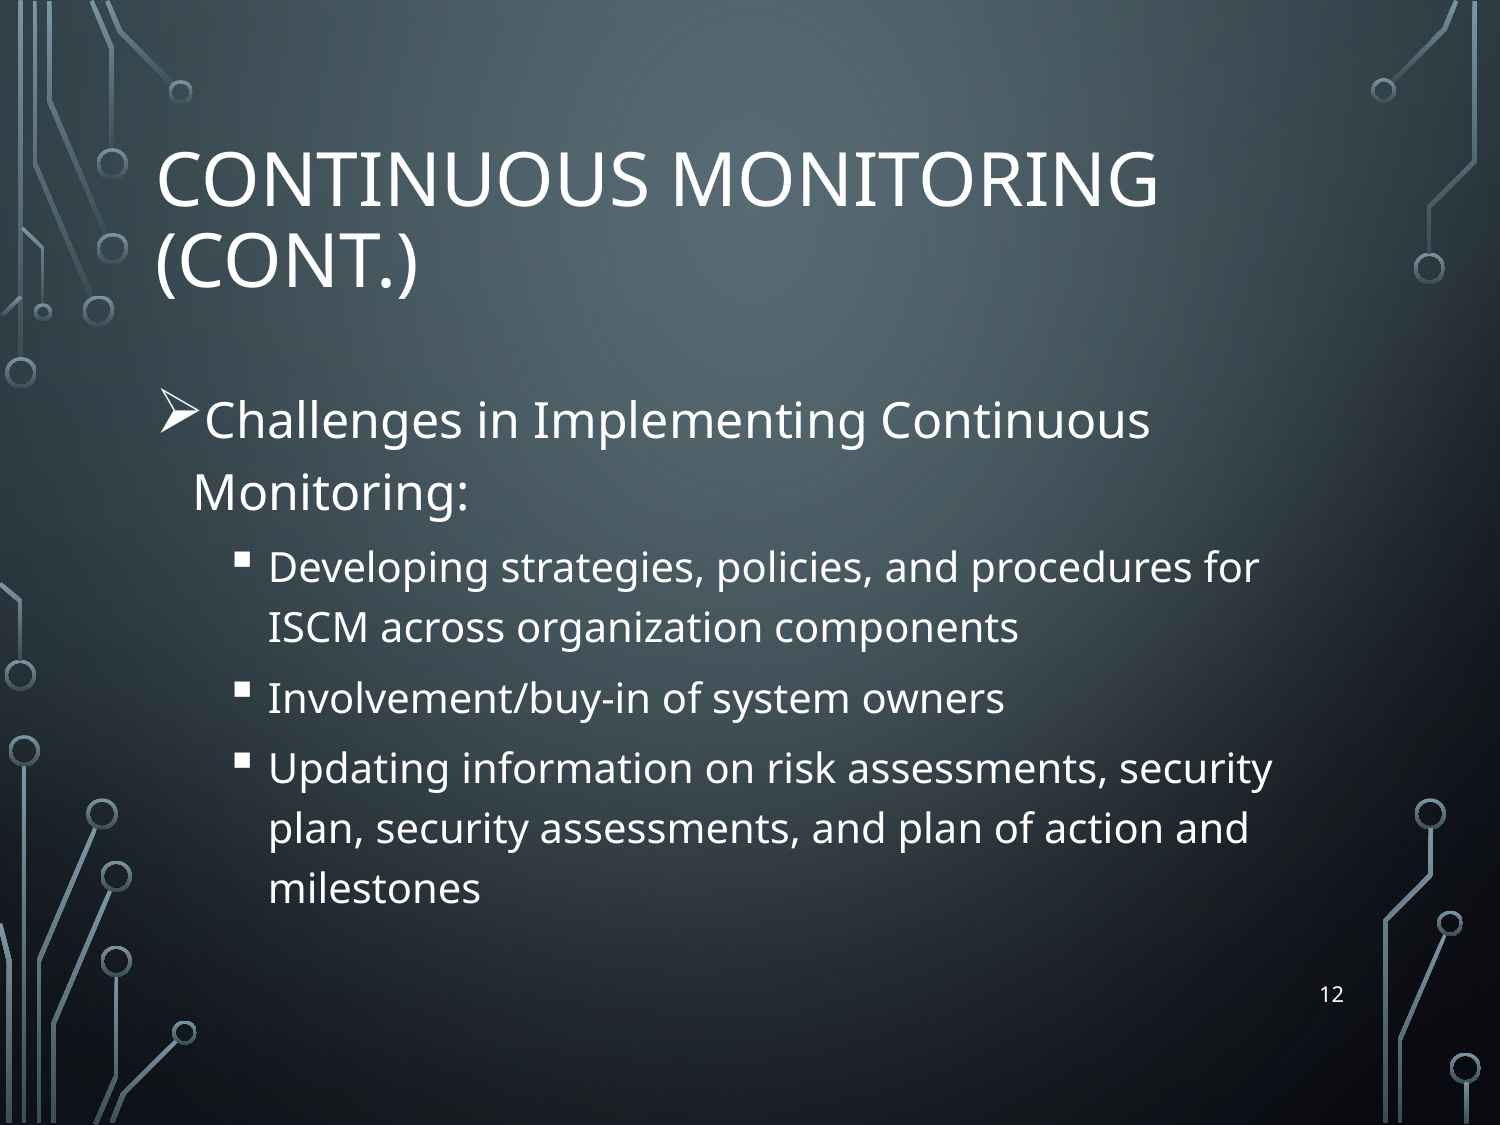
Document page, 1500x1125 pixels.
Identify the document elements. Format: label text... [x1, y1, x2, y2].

slide_number 12 [1264, 965, 1360, 1025]
list Challenges in Implementing Continuous Monitoring: Developing strategies, policies, and procedures for ISCM across organization components Involvement/buy-in of system owners Updating information on risk assessments, security plan, security assessments, and plan of action and milestones [140, 369, 1360, 950]
title CONTINUOUS MONITORING (cont.) [140, 101, 1360, 344]
